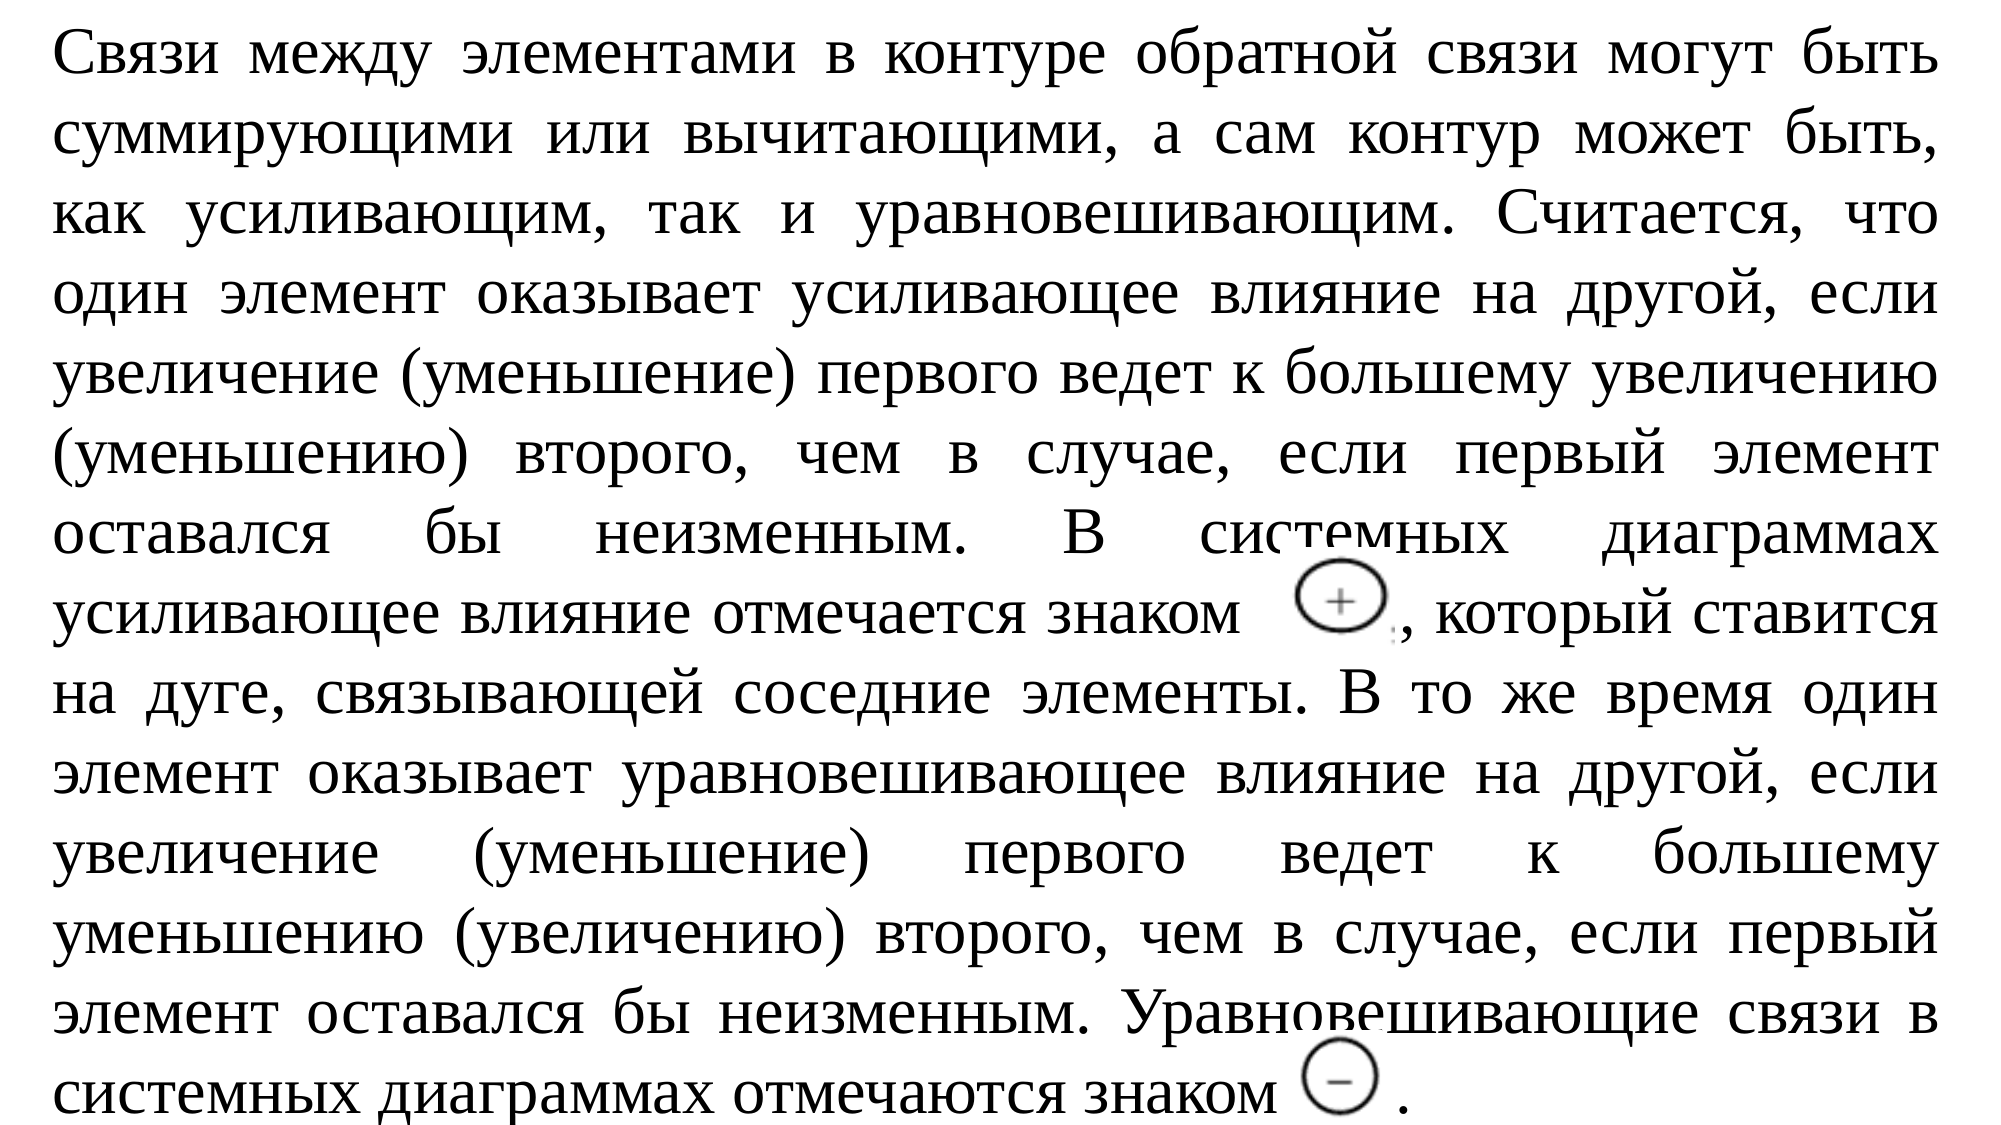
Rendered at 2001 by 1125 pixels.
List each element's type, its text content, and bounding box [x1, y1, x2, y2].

picture [1288, 1030, 1382, 1125]
picture [1280, 546, 1395, 648]
text_box Связи между элементами в контуре обратной связи могут быть суммирующими или вычитающими, а сам контур может быть, как усиливающим, так и уравновешивающим. Считается, что один элемент оказывает усиливающее влияние на другой, если увеличение (уменьшение) первого ведет к большему увеличению (уменьшению) второго, чем в случае, если первый элемент оставался бы неизменным. В системных диаграммах усиливающее влияние отмечается знаком , который ставится на дуге, связывающей соседние элементы. В то же время один элемент оказывает уравновешивающее влияние на другой, если увеличение (уменьшение) первого ведет к большему уменьшению (увеличению) второго, чем в случае, если первый элемент оставался бы неизменным. Уравновешивающие связи в системных диаграммах отмечаются знаком . [37, 0, 1957, 1125]
